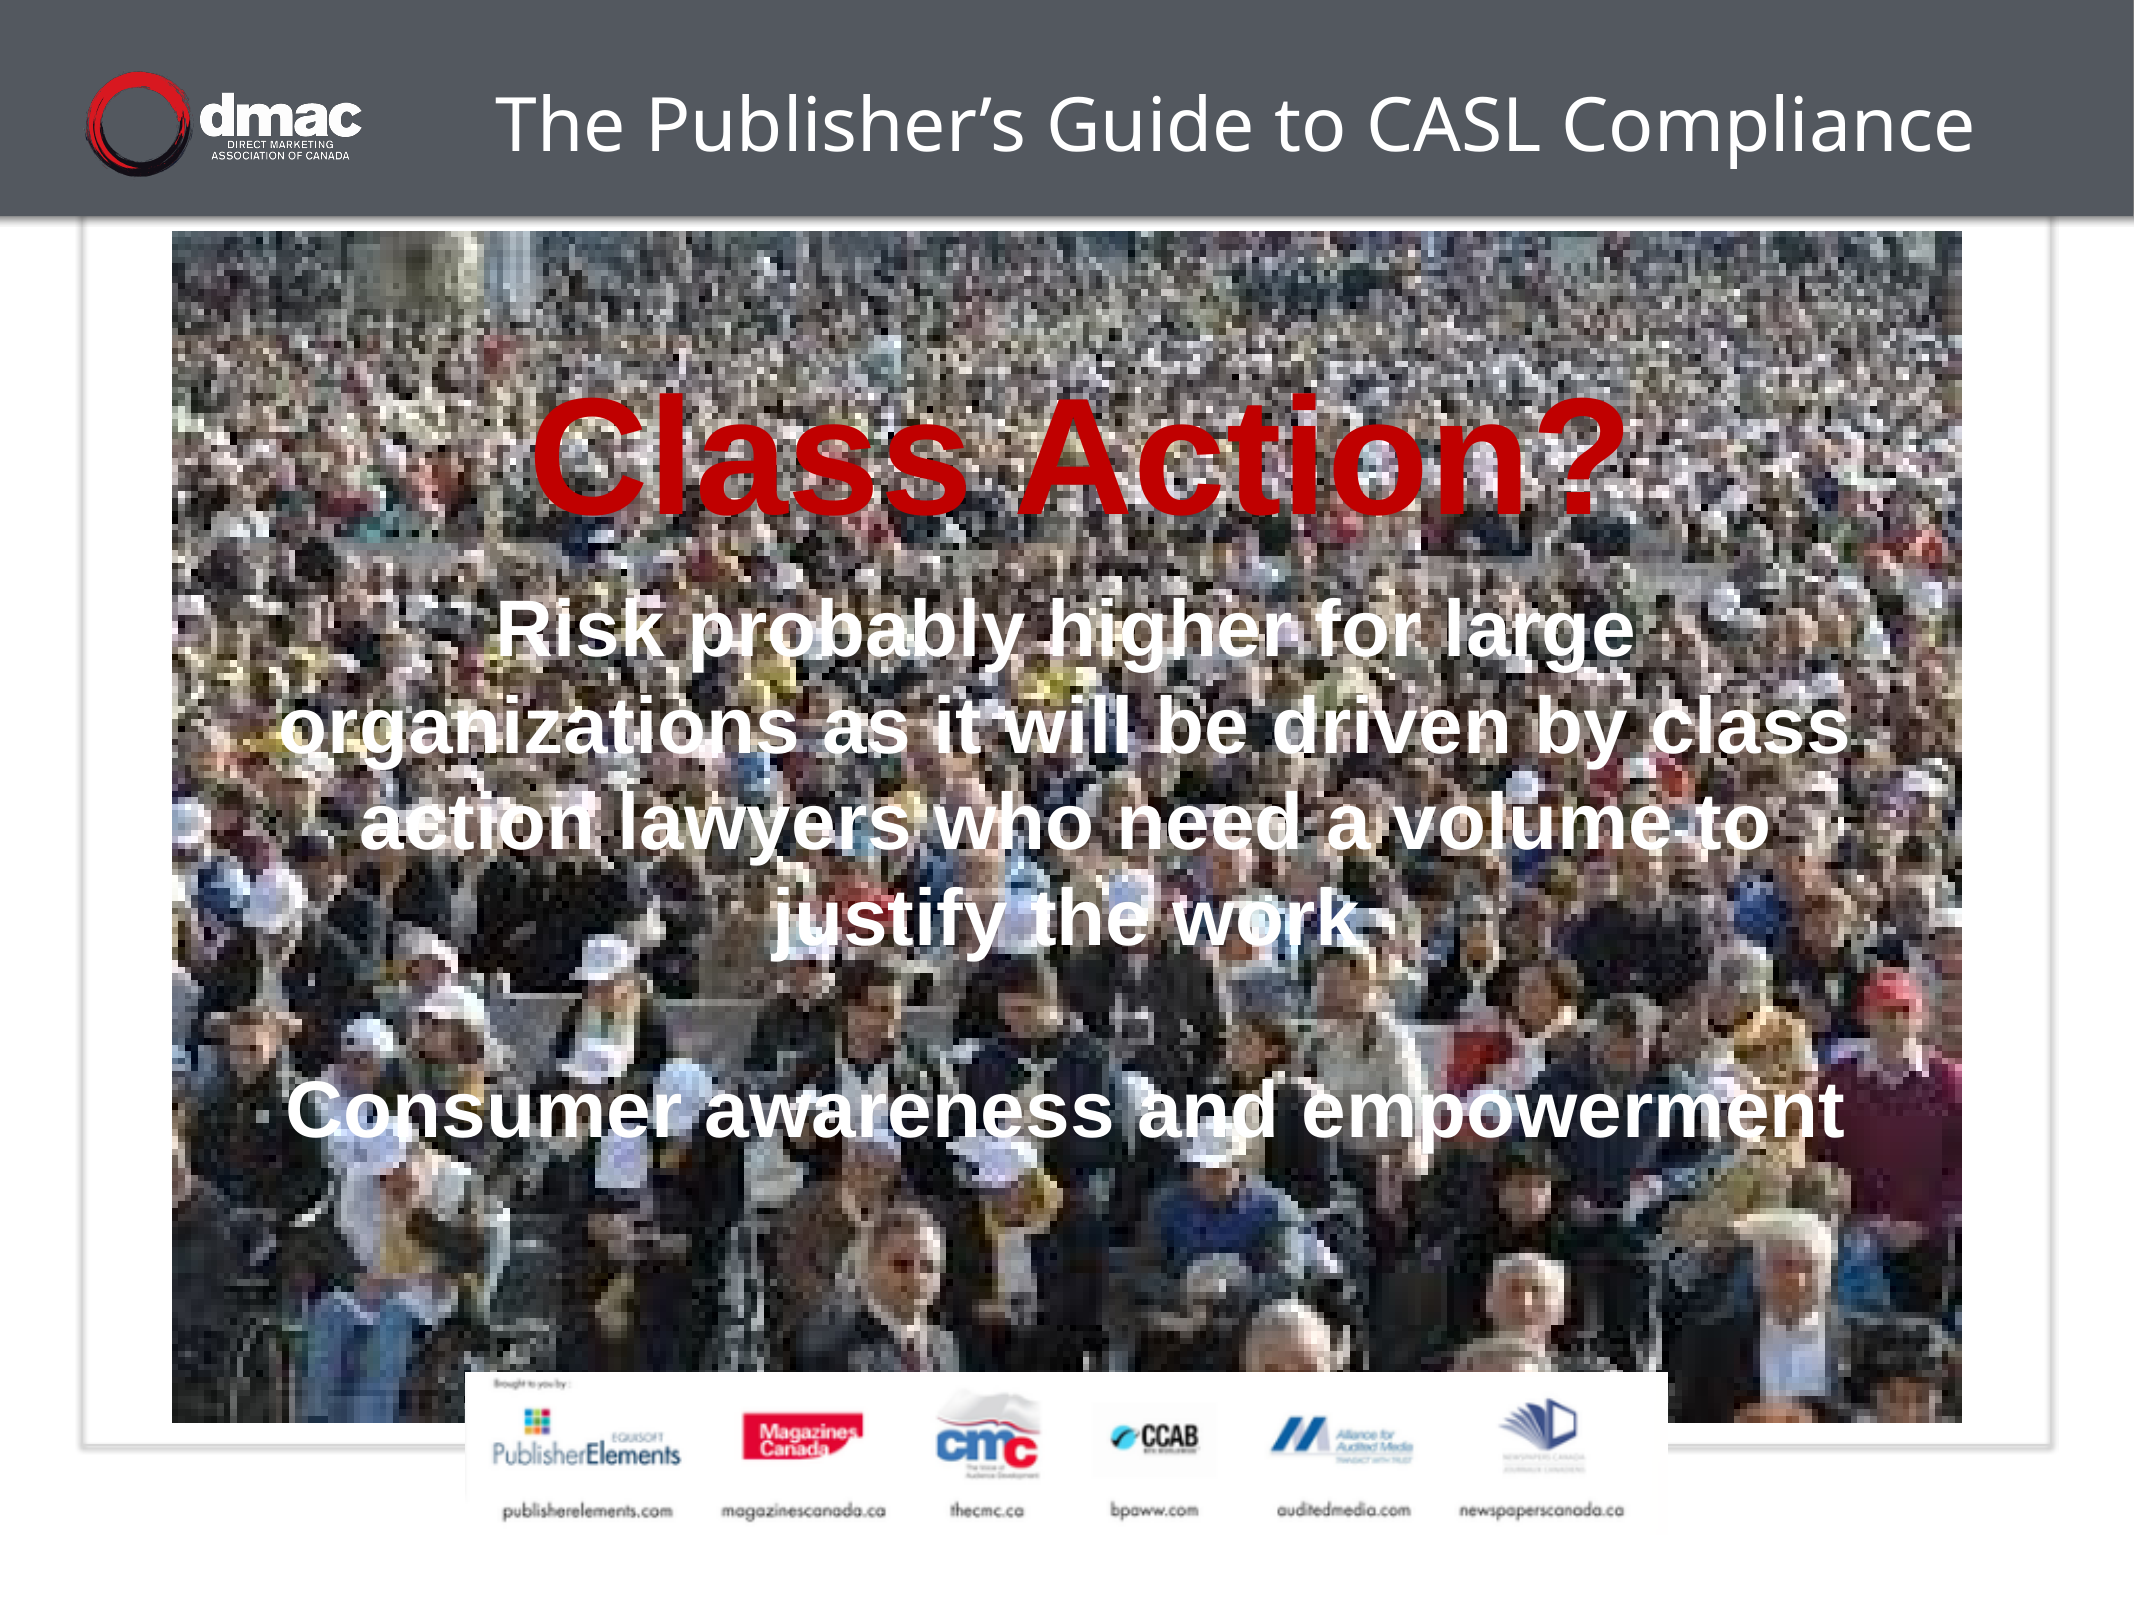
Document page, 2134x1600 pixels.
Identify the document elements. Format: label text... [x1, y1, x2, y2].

title Class Action? [170, 228, 1993, 557]
text_box [1673, 228, 2051, 1446]
picture [171, 231, 1962, 1536]
text_box [82, 228, 459, 1446]
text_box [0, 0, 2134, 217]
